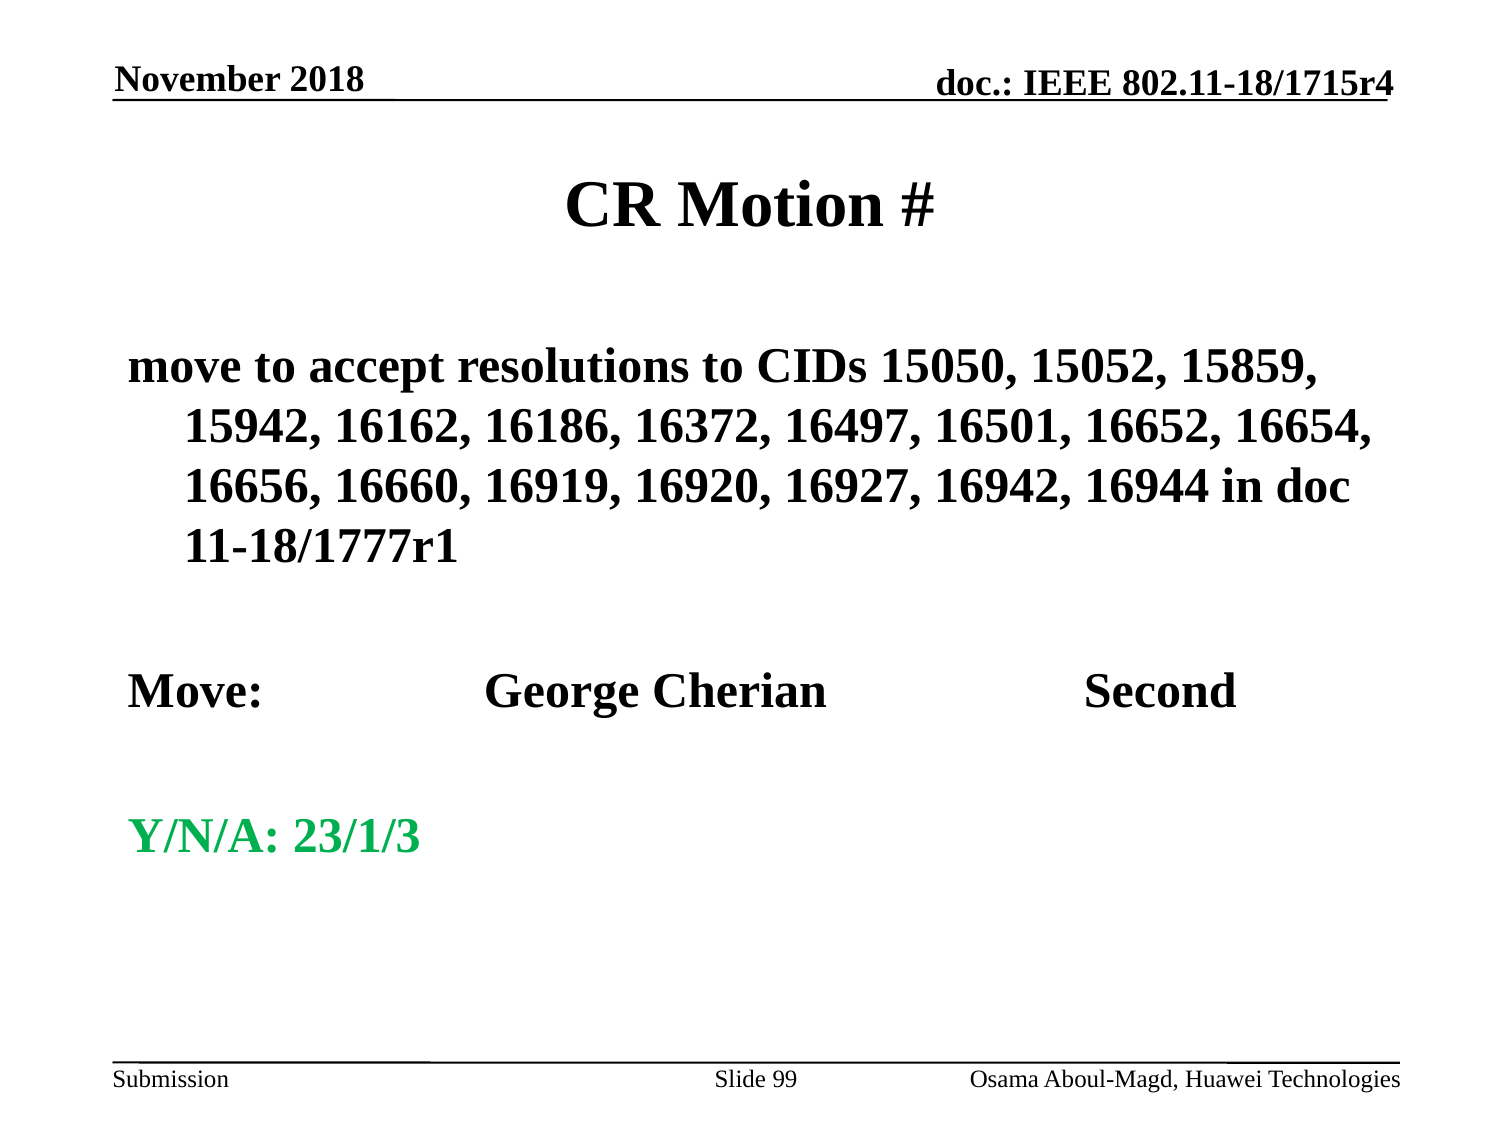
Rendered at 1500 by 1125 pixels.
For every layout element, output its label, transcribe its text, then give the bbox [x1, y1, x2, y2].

title CR Motion # [112, 112, 1388, 288]
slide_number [114, 54, 423, 100]
list move to accept resolutions to CIDs 15050, 15052, 15859, 15942, 16162, 16186, 16372, 16497, 16501, 16652, 16654, 16656, 16660, 16919, 16920, 16927, 16942, 16944 in doc 11-18/1777r1 Move: George Cherian Second Y/N/A: 23/1/3 [112, 324, 1388, 1000]
footer Osama Aboul-Magd, Huawei Technologies [878, 1061, 1402, 1093]
slide_number Slide 99 [712, 1061, 800, 1123]
